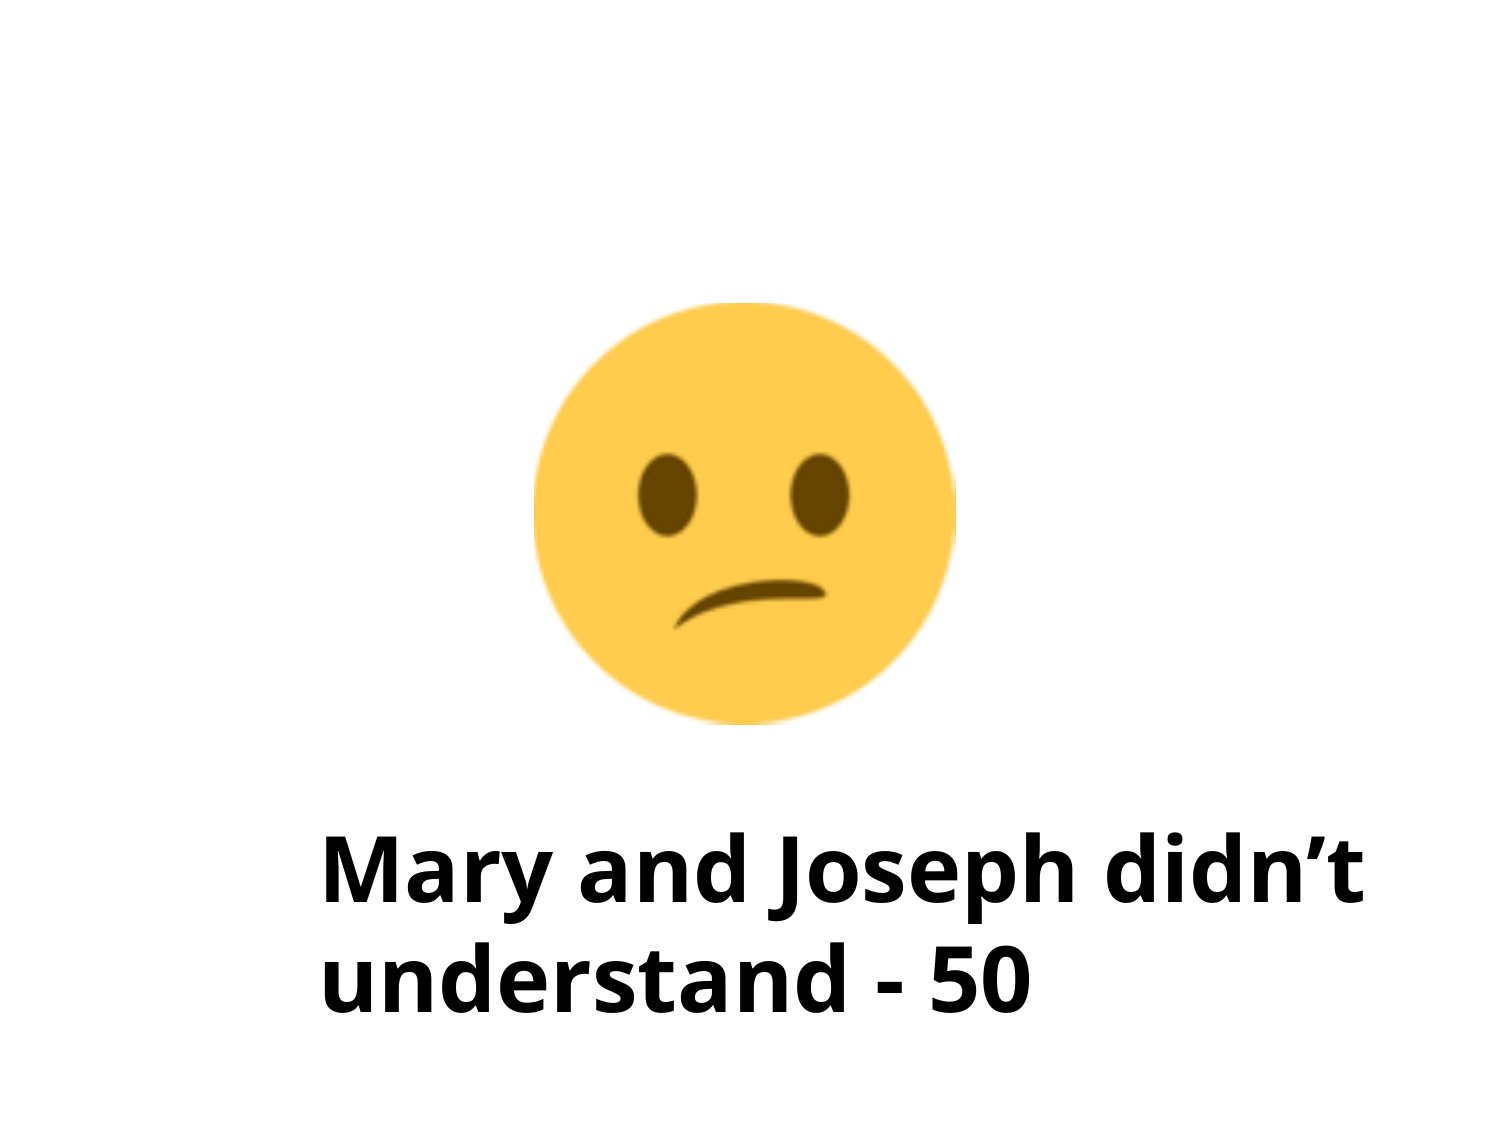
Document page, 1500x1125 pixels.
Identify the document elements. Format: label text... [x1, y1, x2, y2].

picture [533, 303, 956, 726]
text_box Mary and Joseph didn’t understand - 50 [303, 803, 1416, 1039]
